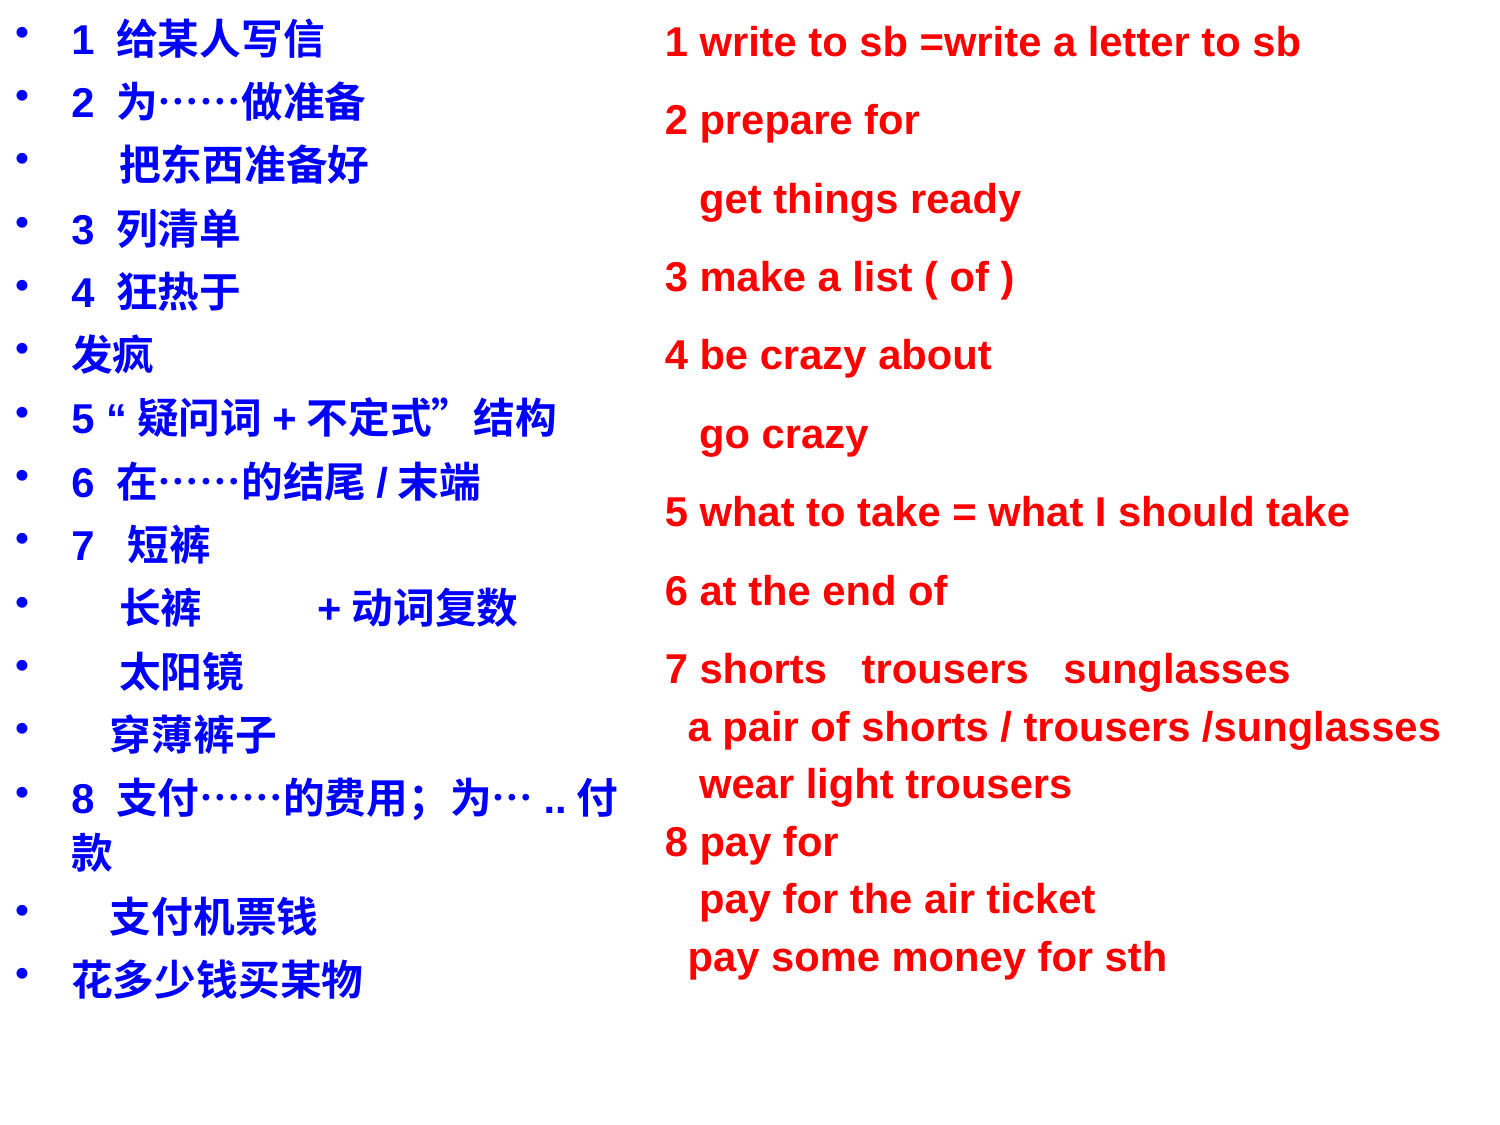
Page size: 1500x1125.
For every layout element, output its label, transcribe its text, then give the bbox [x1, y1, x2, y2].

list 1 给某人写信 2 为……做准备 把东西准备好 3 列清单 4 狂热于 发疯 5 “疑问词+不定式”结构 6 在……的结尾/末端 7 短裤 长裤 +动词复数 太阳镜 穿薄裤子 8 支付……的费用；为…..付款 支付机票钱 花多少钱买某物 [0, 0, 663, 1000]
text_box 1 write to sb =write a letter to sb 2 prepare for get things ready 3 make a list ( of ) 4 be crazy about go crazy 5 what to take = what I should take 6 at the end of 7 shorts trousers sunglasses a pair of shorts / trousers /sunglasses wear light trousers 8 pay for pay for the air ticket pay some money for sth [649, 0, 1463, 987]
